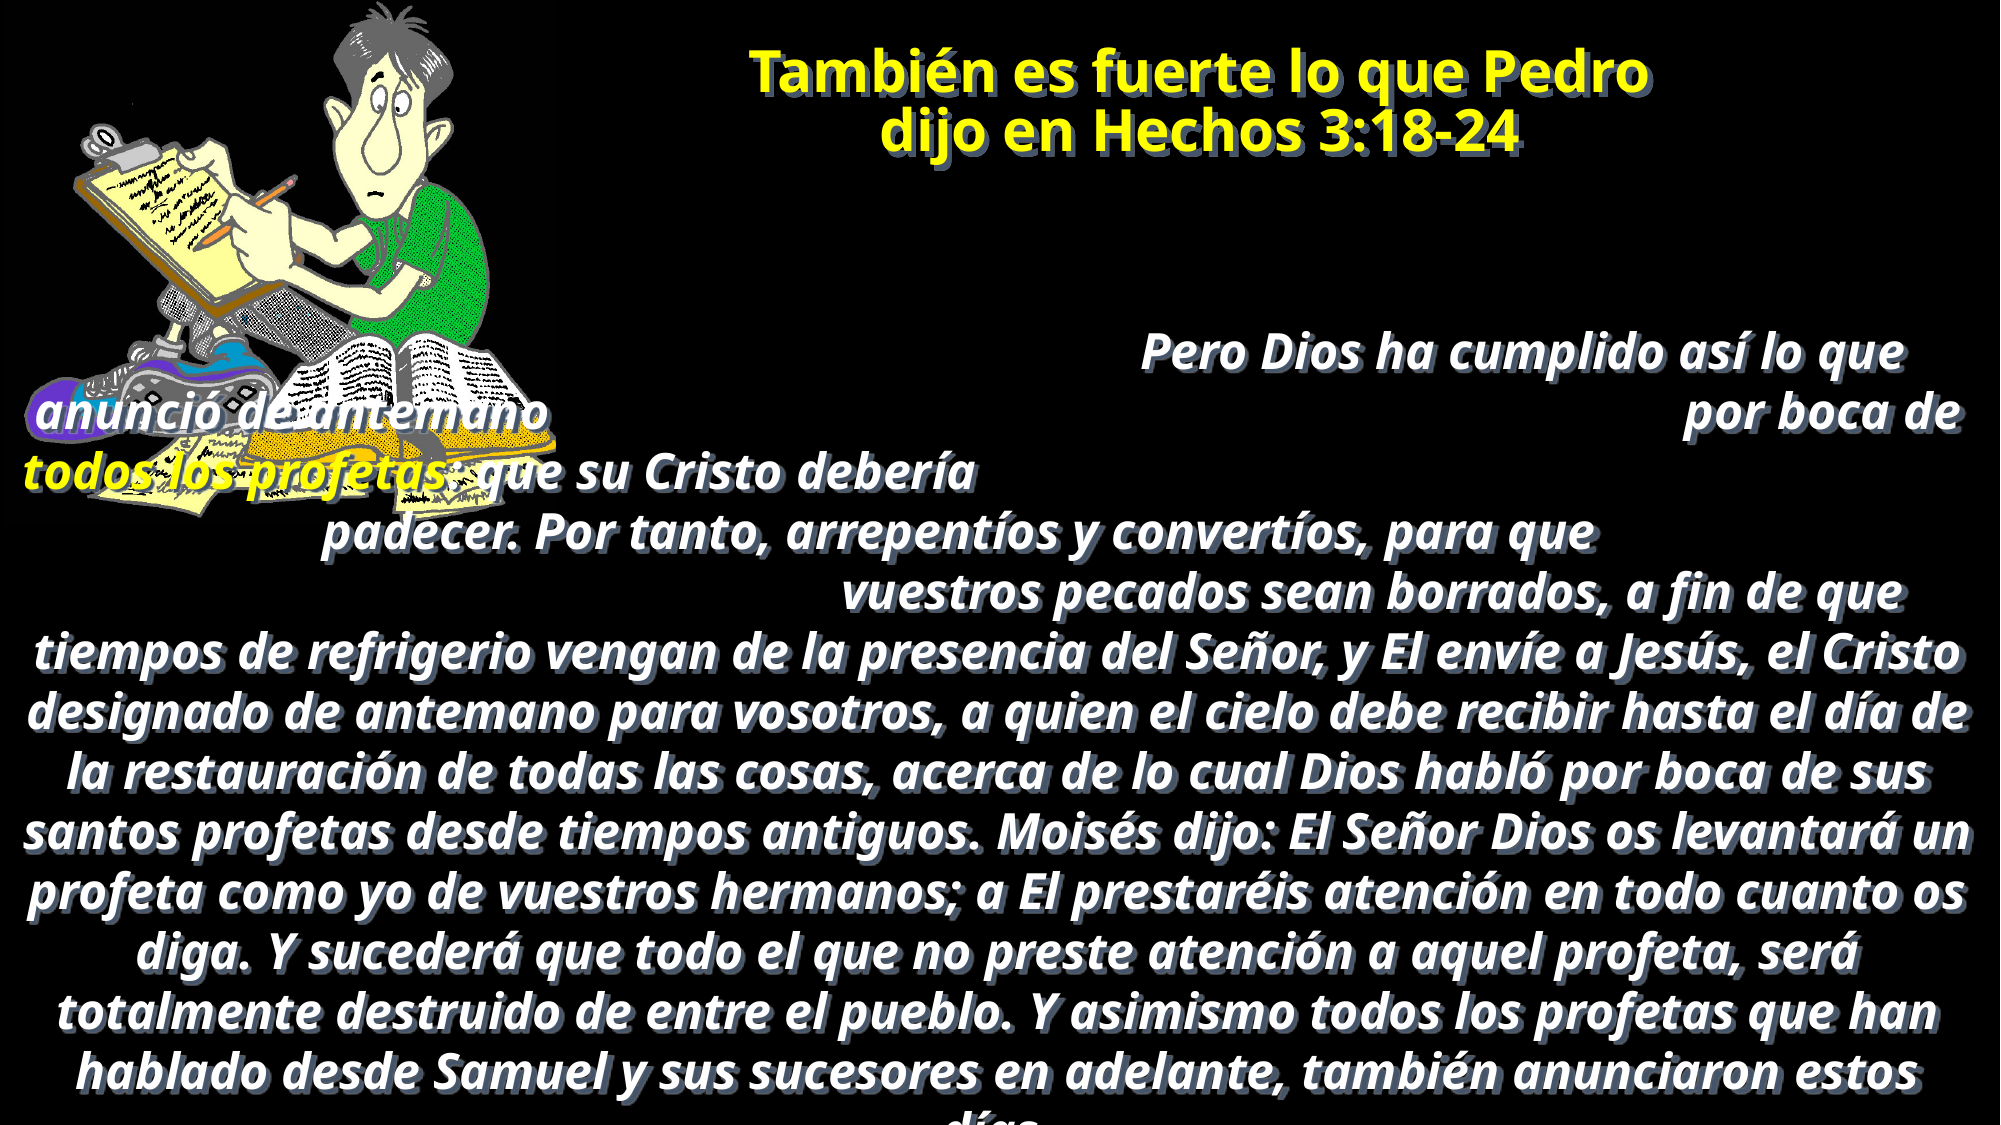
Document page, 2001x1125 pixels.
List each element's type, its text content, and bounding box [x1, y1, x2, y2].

picture [5, 0, 556, 525]
text_box También es fuerte lo que Pedro dijo en Hechos 3:18-24 [712, 37, 1688, 172]
text_box Pero Dios ha cumplido así lo que anunció de antemano por boca de todos los profetas: que su Cristo debería padecer. Por tanto, arrepentíos y convertíos, para que vuestros pecados sean borrados, a fin de que tiempos de refrigerio vengan de la presencia del Señor, y El envíe a Jesús, el Cristo designado de antemano para vosotros, a quien el cielo debe recibir hasta el día de la restauración de todas las cosas, acerca de lo cual Dios habló por boca de sus santos profetas desde tiempos antiguos. Moisés dijo: El Señor Dios os levantará un profeta como yo de vuestros hermanos; a El prestaréis atención en todo cuanto os diga. Y sucederá que todo el que no preste atención a aquel profeta, será totalmente destruido de entre el pueblo. Y asimismo todos los profetas que han hablado desde Samuel y sus sucesores en adelante, también anunciaron estos días. [4, 312, 1992, 1125]
